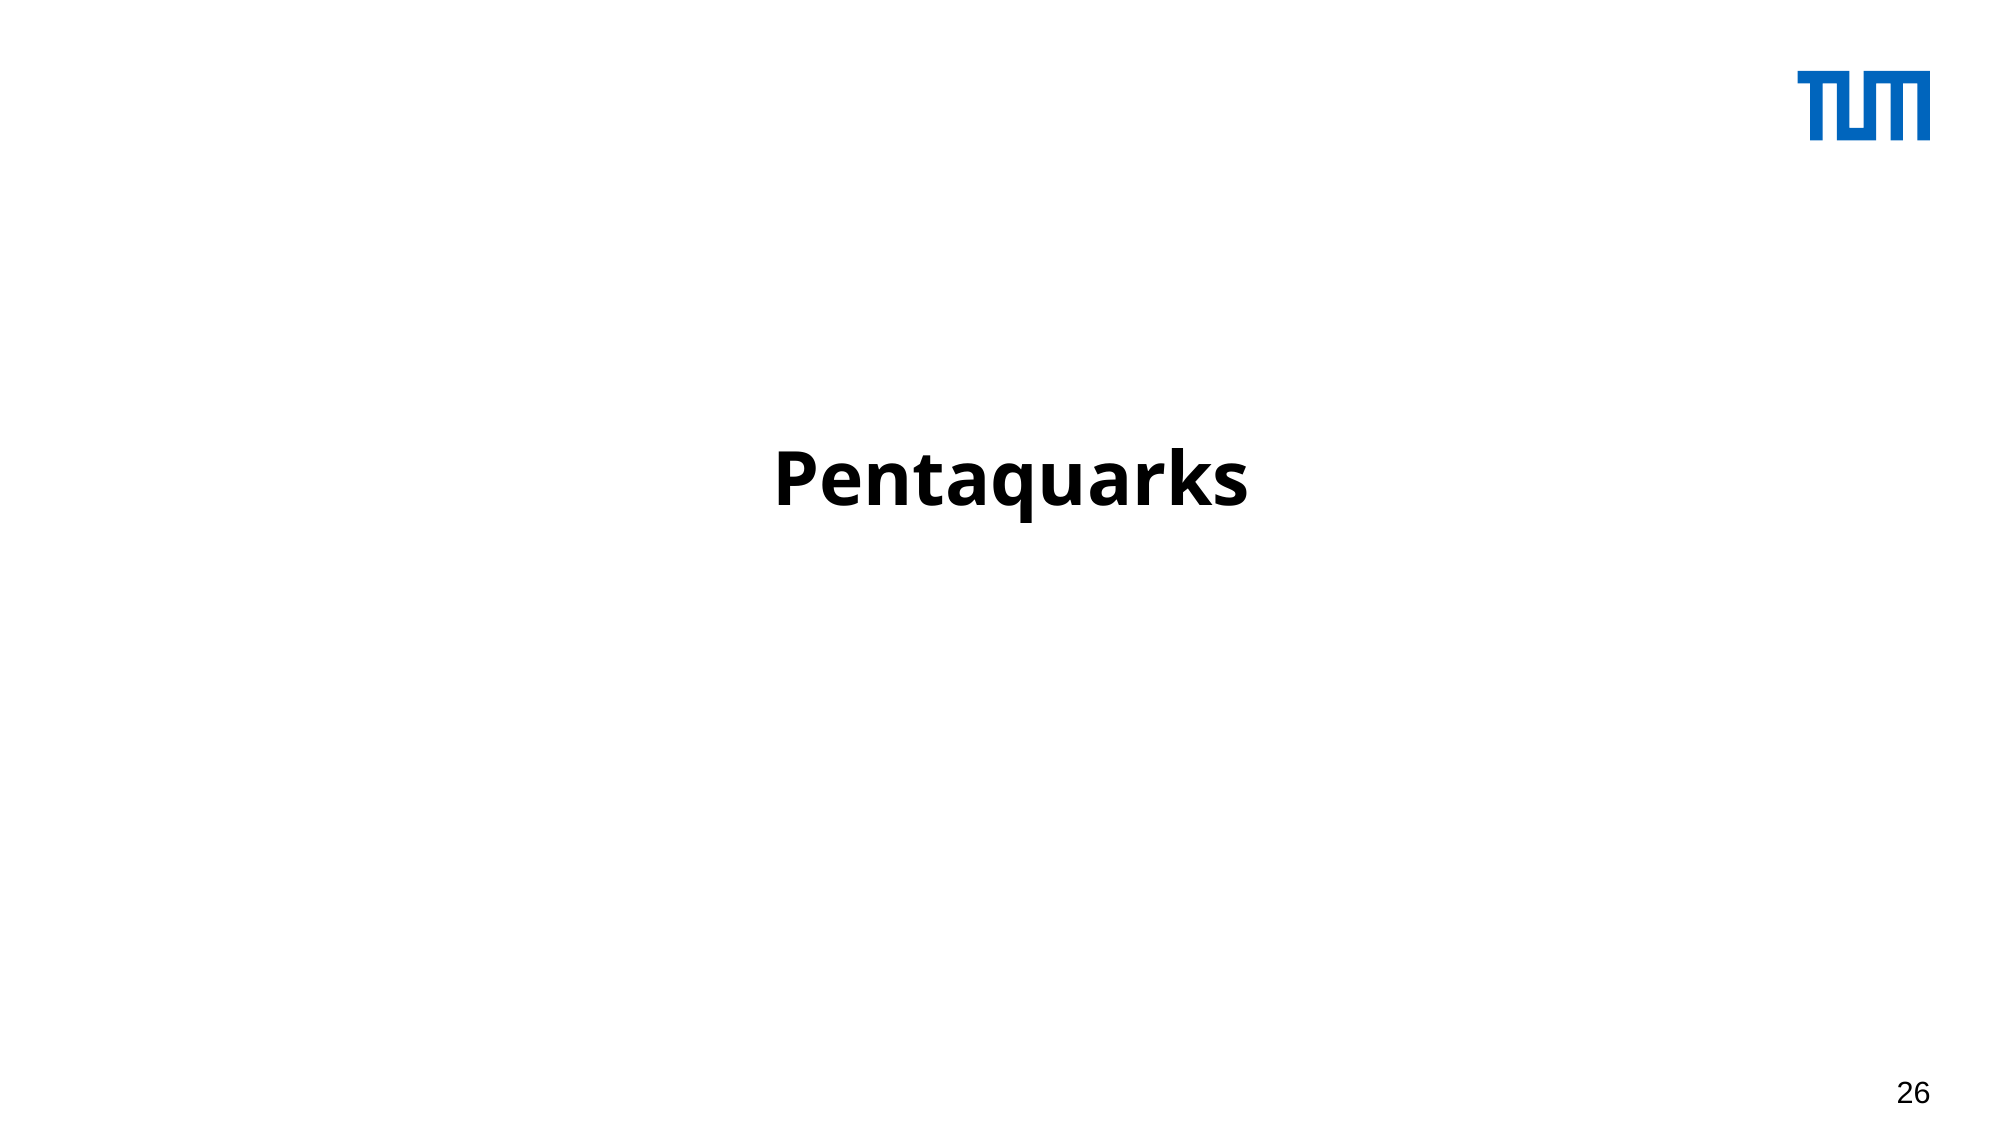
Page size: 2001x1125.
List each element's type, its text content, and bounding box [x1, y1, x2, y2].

slide_number 26 [1481, 1061, 1931, 1122]
text_box Pentaquarks [757, 423, 1265, 528]
